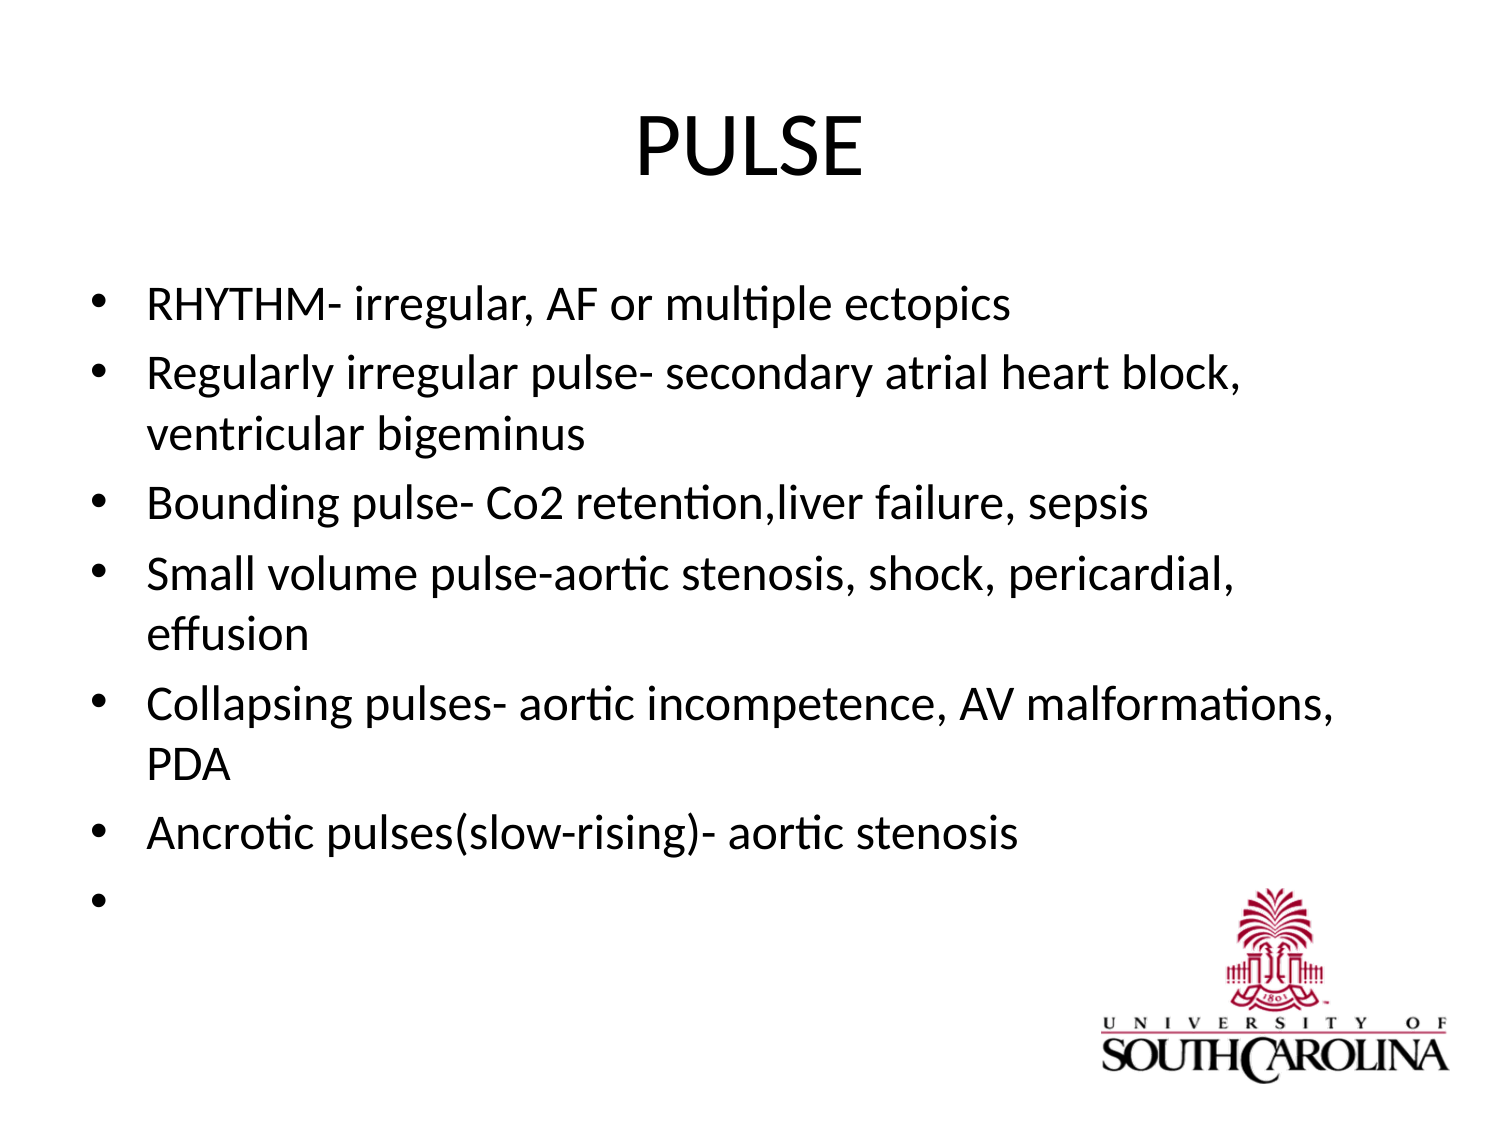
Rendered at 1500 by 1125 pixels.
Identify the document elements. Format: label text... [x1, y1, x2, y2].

list RHYTHM- irregular, AF or multiple ectopics Regularly irregular pulse- secondary atrial heart block, ventricular bigeminus Bounding pulse- Co2 retention,liver failure, sepsis Small volume pulse-aortic stenosis, shock, pericardial, effusion Collapsing pulses- aortic incompetence, AV malformations, PDA Ancrotic pulses(slow-rising)- aortic stenosis [75, 262, 1425, 1005]
title PULSE [75, 45, 1425, 233]
picture [1100, 887, 1451, 1085]
